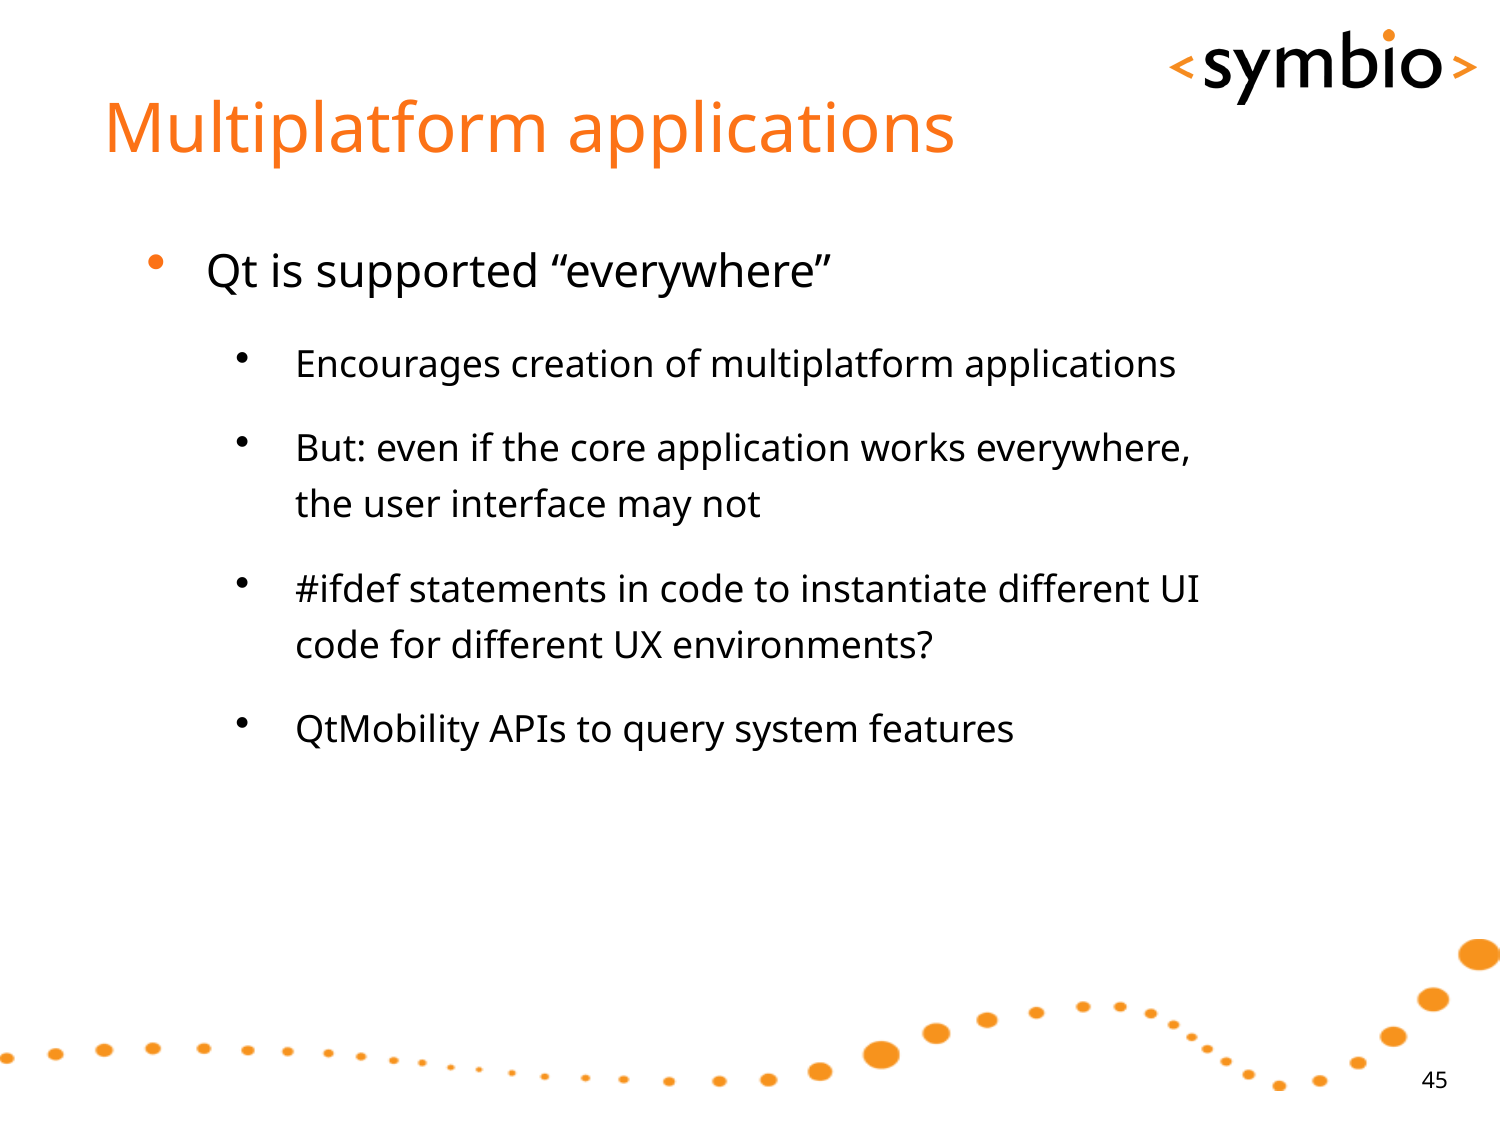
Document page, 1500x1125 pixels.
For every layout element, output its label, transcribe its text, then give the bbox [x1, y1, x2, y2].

picture [1169, 29, 1477, 105]
title Multiplatform applications [88, 30, 1235, 219]
slide_number 45 [1399, 1058, 1471, 1100]
list Qt is supported “everywhere” Encourages creation of multiplatform applications But: even if the core application works everywhere, the user interface may not #ifdef statements in code to instantiate different UI code for different UX environments? QtMobility APIs to query system features [88, 219, 1235, 1036]
picture [0, 939, 1500, 1091]
